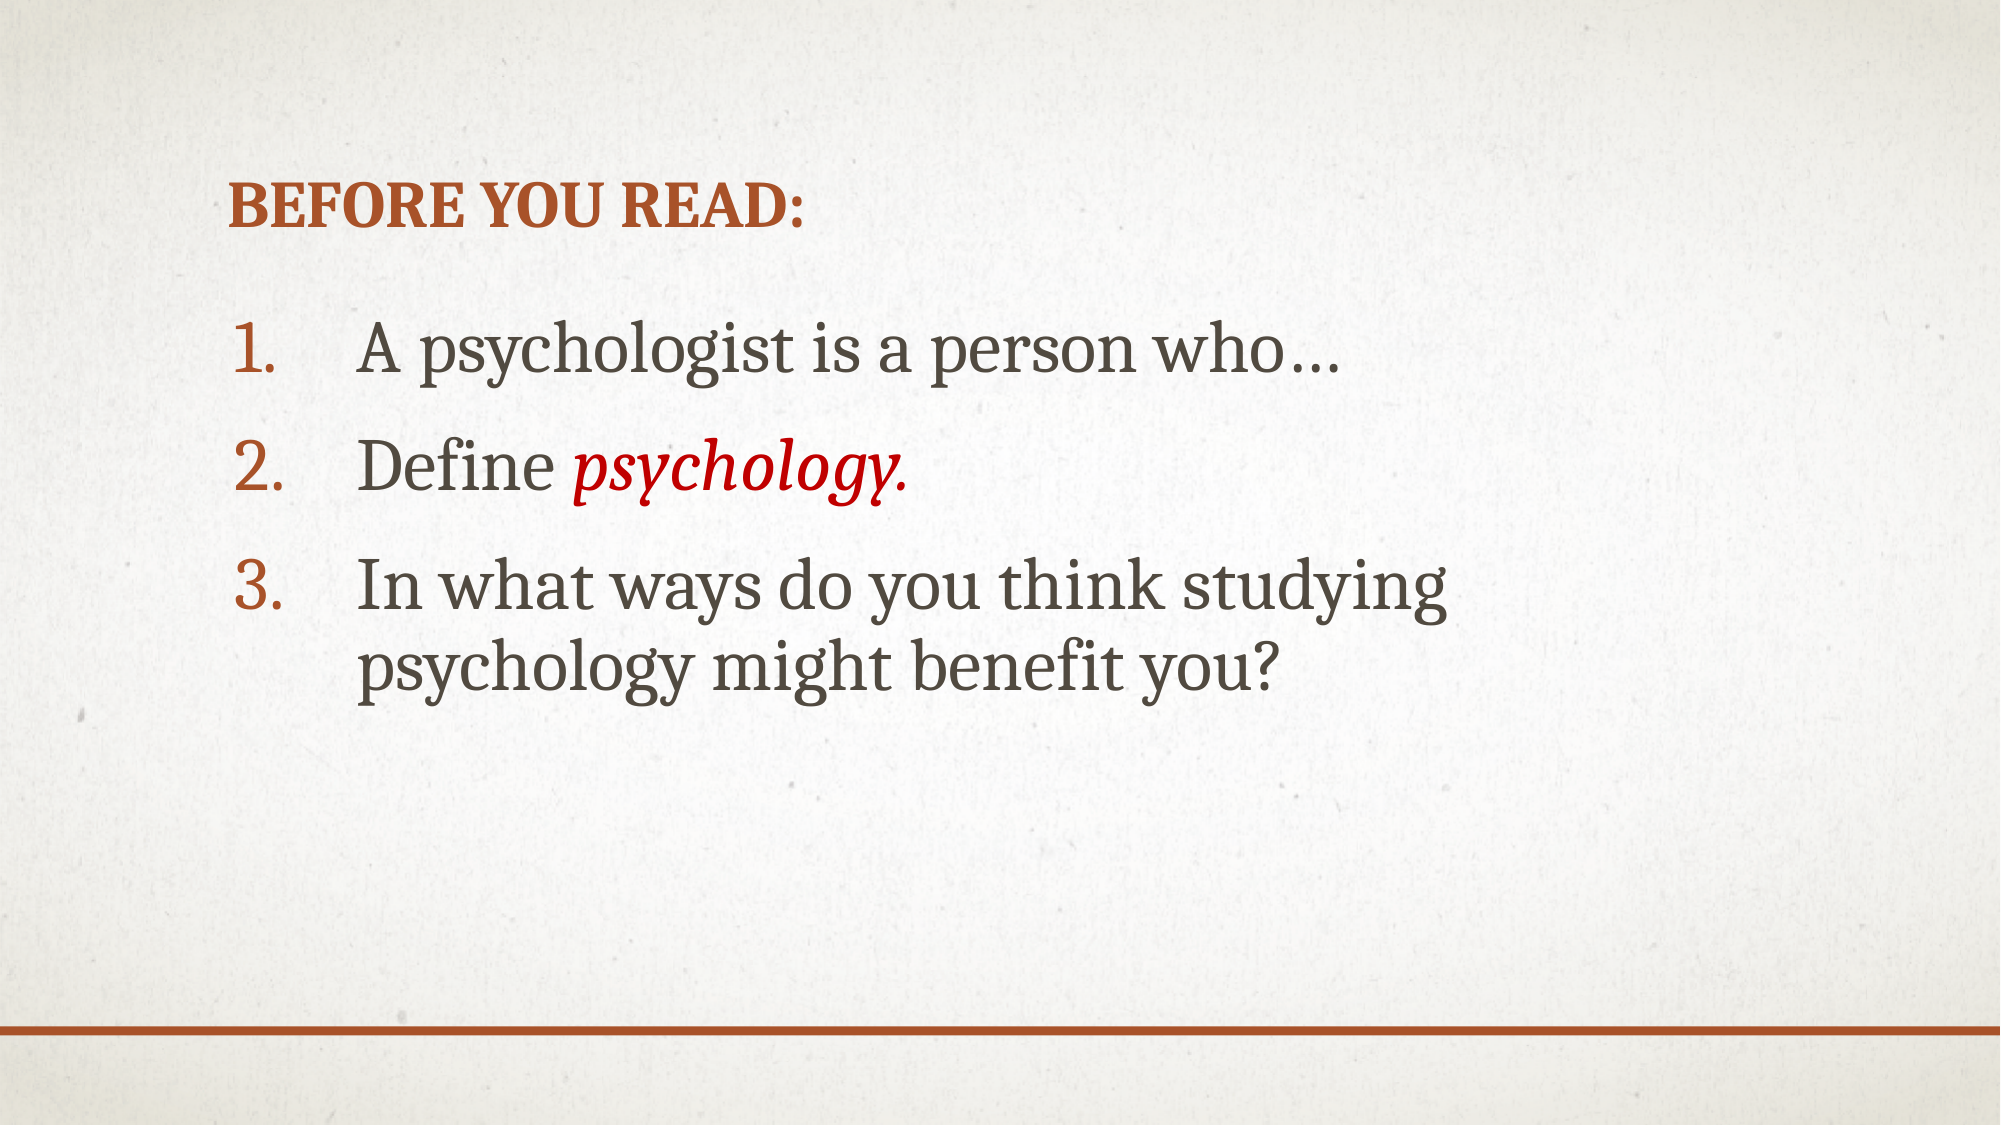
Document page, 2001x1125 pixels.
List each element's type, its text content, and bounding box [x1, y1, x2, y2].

picture [0, 0, 2001, 1125]
list A psychologist is a person who… Define psychology. In what ways do you think studying psychology might benefit you? [212, 299, 1788, 975]
title Before you read: [212, 62, 1788, 250]
